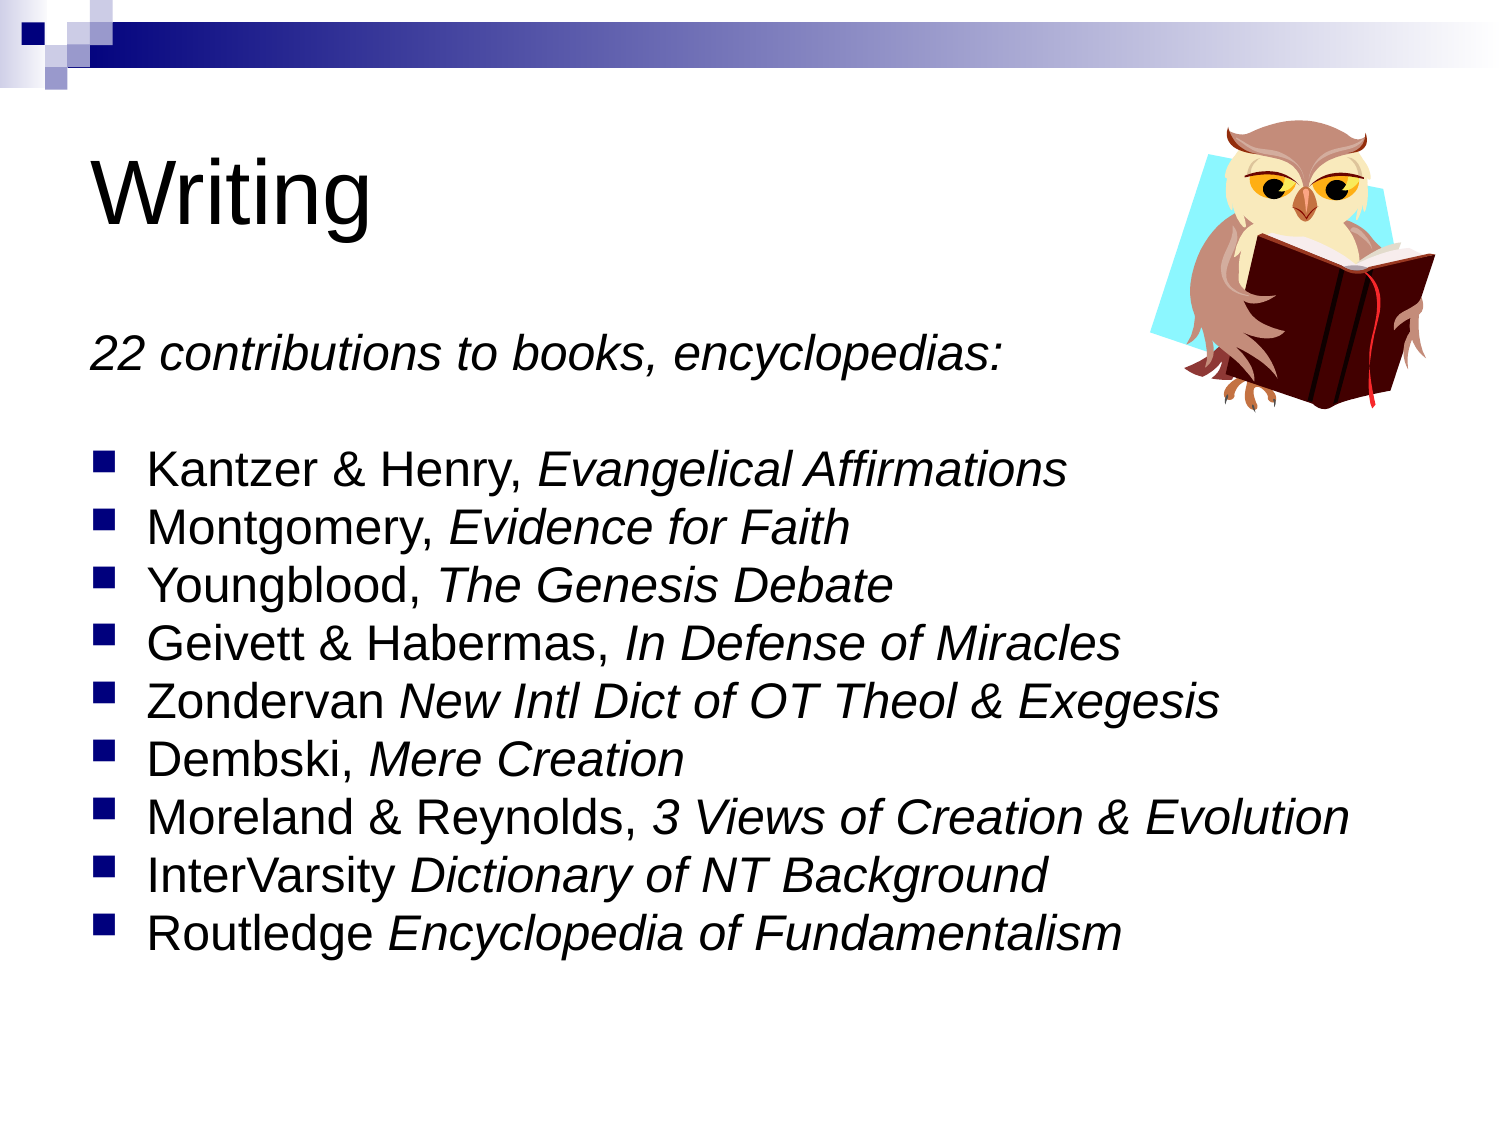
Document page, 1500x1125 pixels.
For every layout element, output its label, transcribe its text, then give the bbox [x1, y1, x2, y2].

picture [1149, 112, 1436, 414]
title Writing [75, 75, 1425, 300]
list 22 contributions to books, encyclopedias: Kantzer & Henry, Evangelical Affirmations Montgomery, Evidence for Faith Youngblood, The Genesis Debate Geivett & Habermas, In Defense of Miracles Zondervan New Intl Dict of OT Theol & Exegesis Dembski, Mere Creation Moreland & Reynolds, 3 Views of Creation & Evolution InterVarsity Dictionary of NT Background Routledge Encyclopedia of Fundamentalism [75, 324, 1425, 1038]
